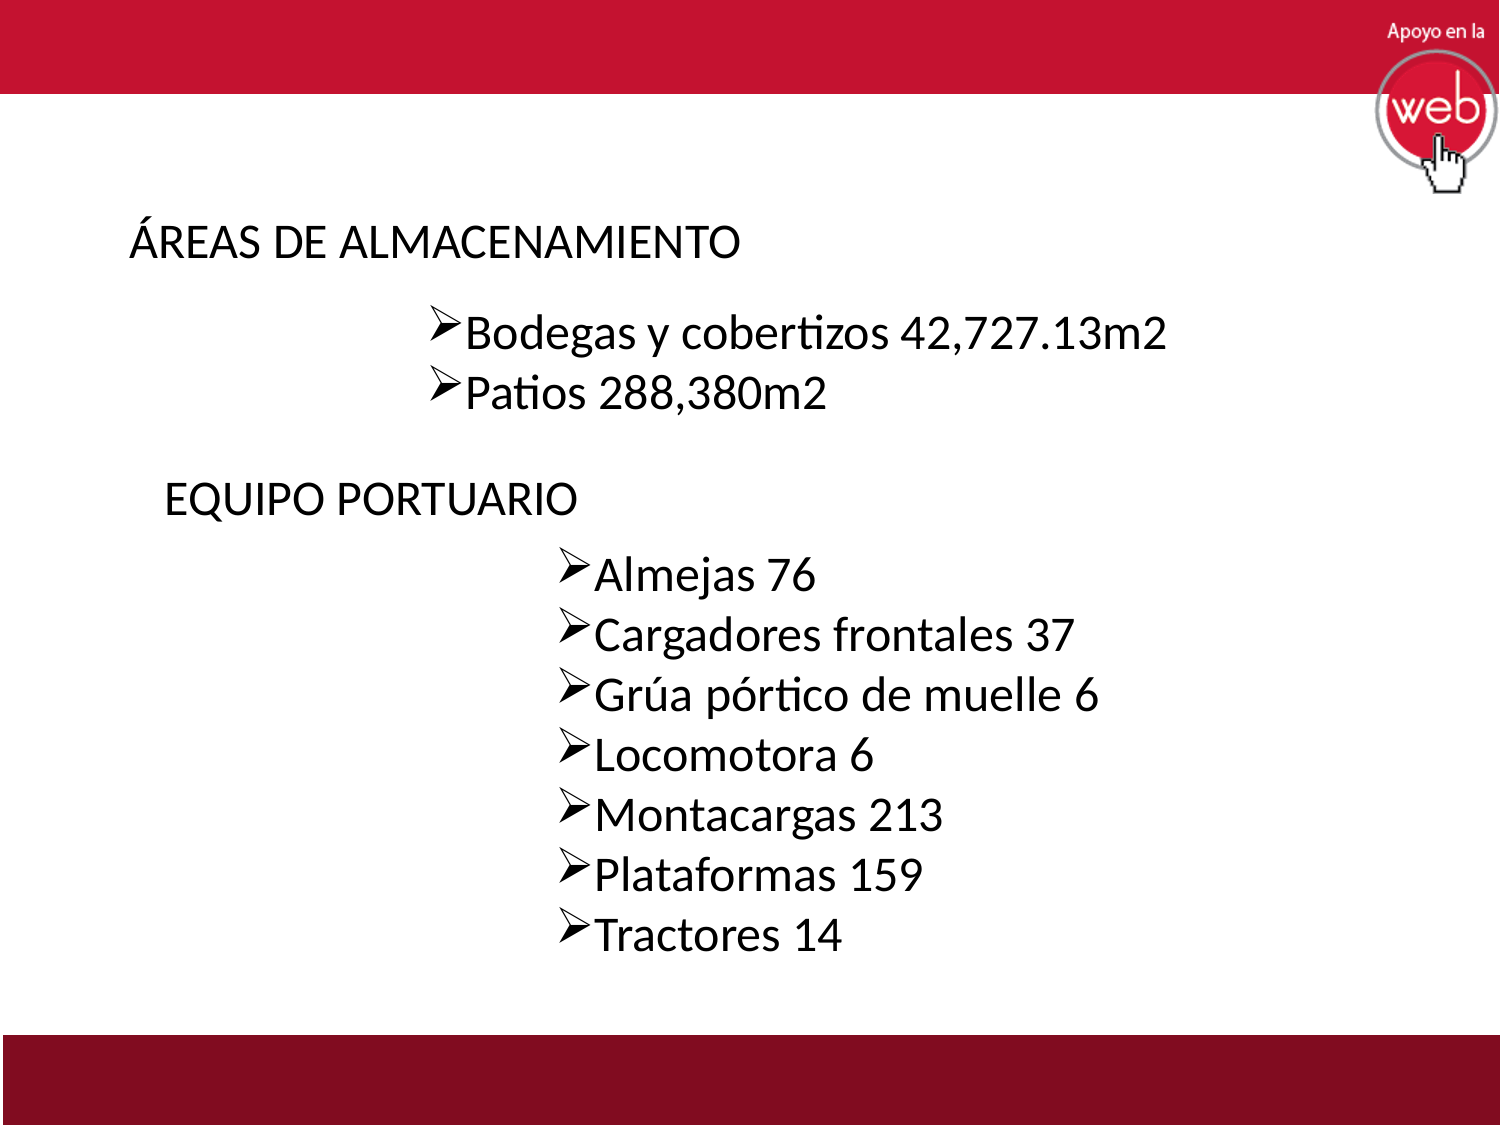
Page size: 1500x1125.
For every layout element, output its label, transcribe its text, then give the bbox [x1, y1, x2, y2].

text_box ÁREAS DE ALMACENAMIENTO [114, 200, 757, 276]
text_box EQUIPO PORTUARIO [149, 458, 594, 534]
picture [0, 0, 1500, 1125]
text_box Bodegas y cobertizos 42,727.13m2 Patios 288,380m2 [411, 291, 1183, 427]
text_box Almejas 76 Cargadores frontales 37 Grúa pórtico de muelle 6 Locomotora 6 Montacargas 213 Plataformas 159 Tractores 14 [540, 534, 1115, 969]
